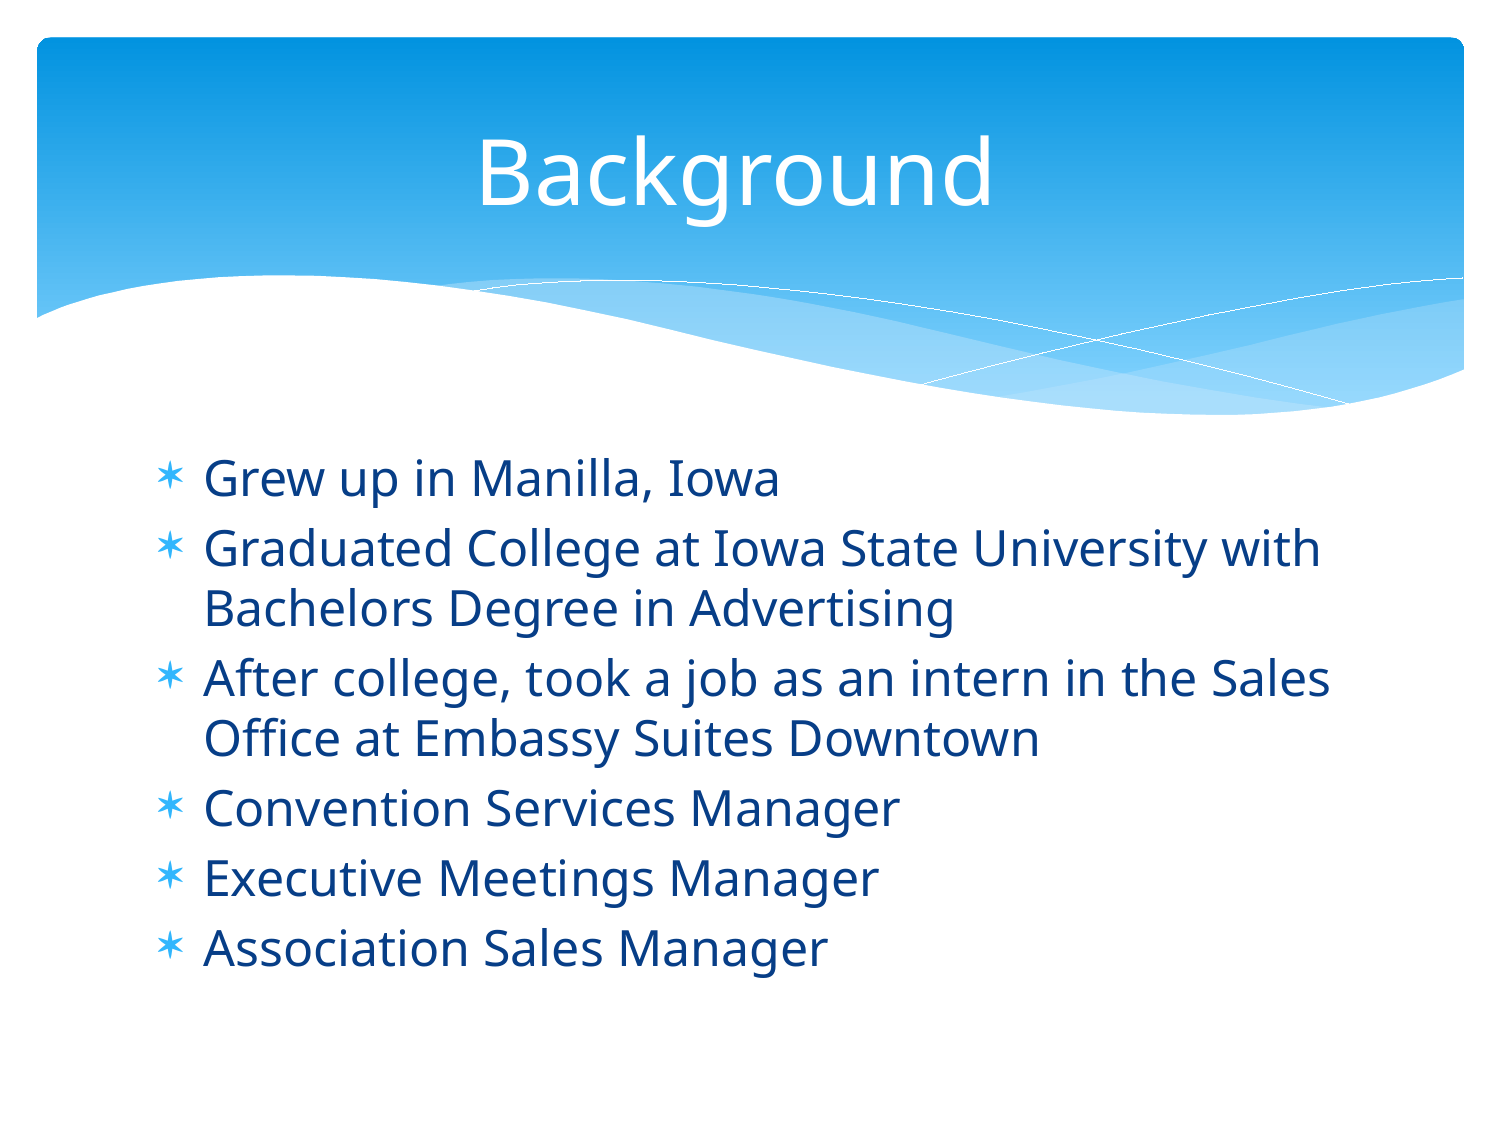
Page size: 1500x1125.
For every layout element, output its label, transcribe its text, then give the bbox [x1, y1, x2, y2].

title Background [137, 75, 1335, 263]
list Grew up in Manilla, Iowa Graduated College at Iowa State University with Bachelors Degree in Advertising After college, took a job as an intern in the Sales Office at Embassy Suites Downtown Convention Services Manager Executive Meetings Manager Association Sales Manager [143, 438, 1359, 1005]
